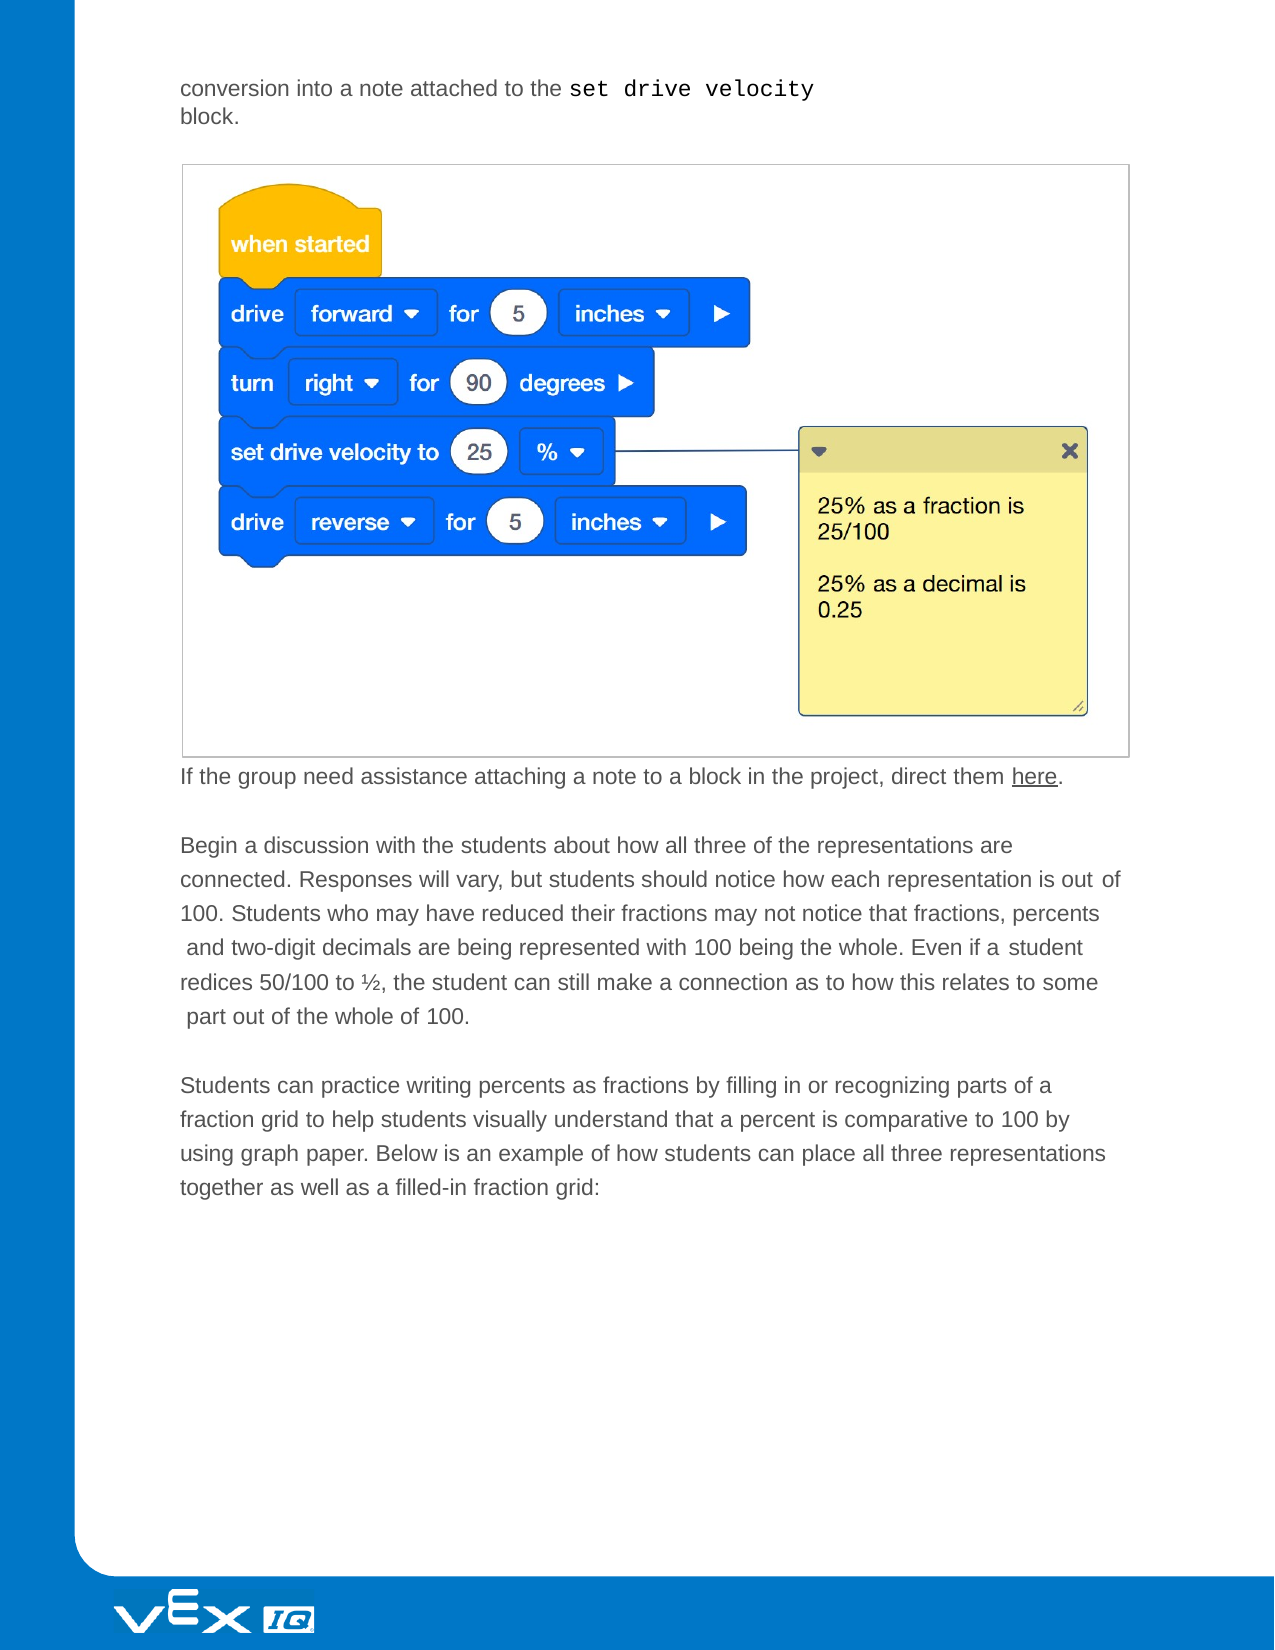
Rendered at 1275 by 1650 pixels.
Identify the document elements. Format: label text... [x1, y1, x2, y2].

text_box [0, 0, 1274, 1650]
text_box conversion into a note attached to the set drive velocity block. [177, 71, 885, 129]
text_box [113, 1589, 315, 1633]
text_box If the group need assistance attaching a note to a block in the project, direct them here. Begin a discussion with the students about how all three of the representations are connected. Responses will vary, but students should notice how each representation is out of 100. Students who may have reduced their fractions may not notice that fractions, percents and two-digit decimals are being represented with 100 being the whole. Even if a student redices 50/100 to ½, the student can still make a connection as to how this relates to some part out of the whole of 100. Students can practice writing percents as fractions by filling in or recognizing parts of a fraction grid to help students visually understand that a percent is comparative to 100 by using graph paper. Below is an example of how students can place all three representations together as well as a filled-in fraction grid: [177, 758, 1126, 1201]
text_box [182, 164, 1129, 757]
